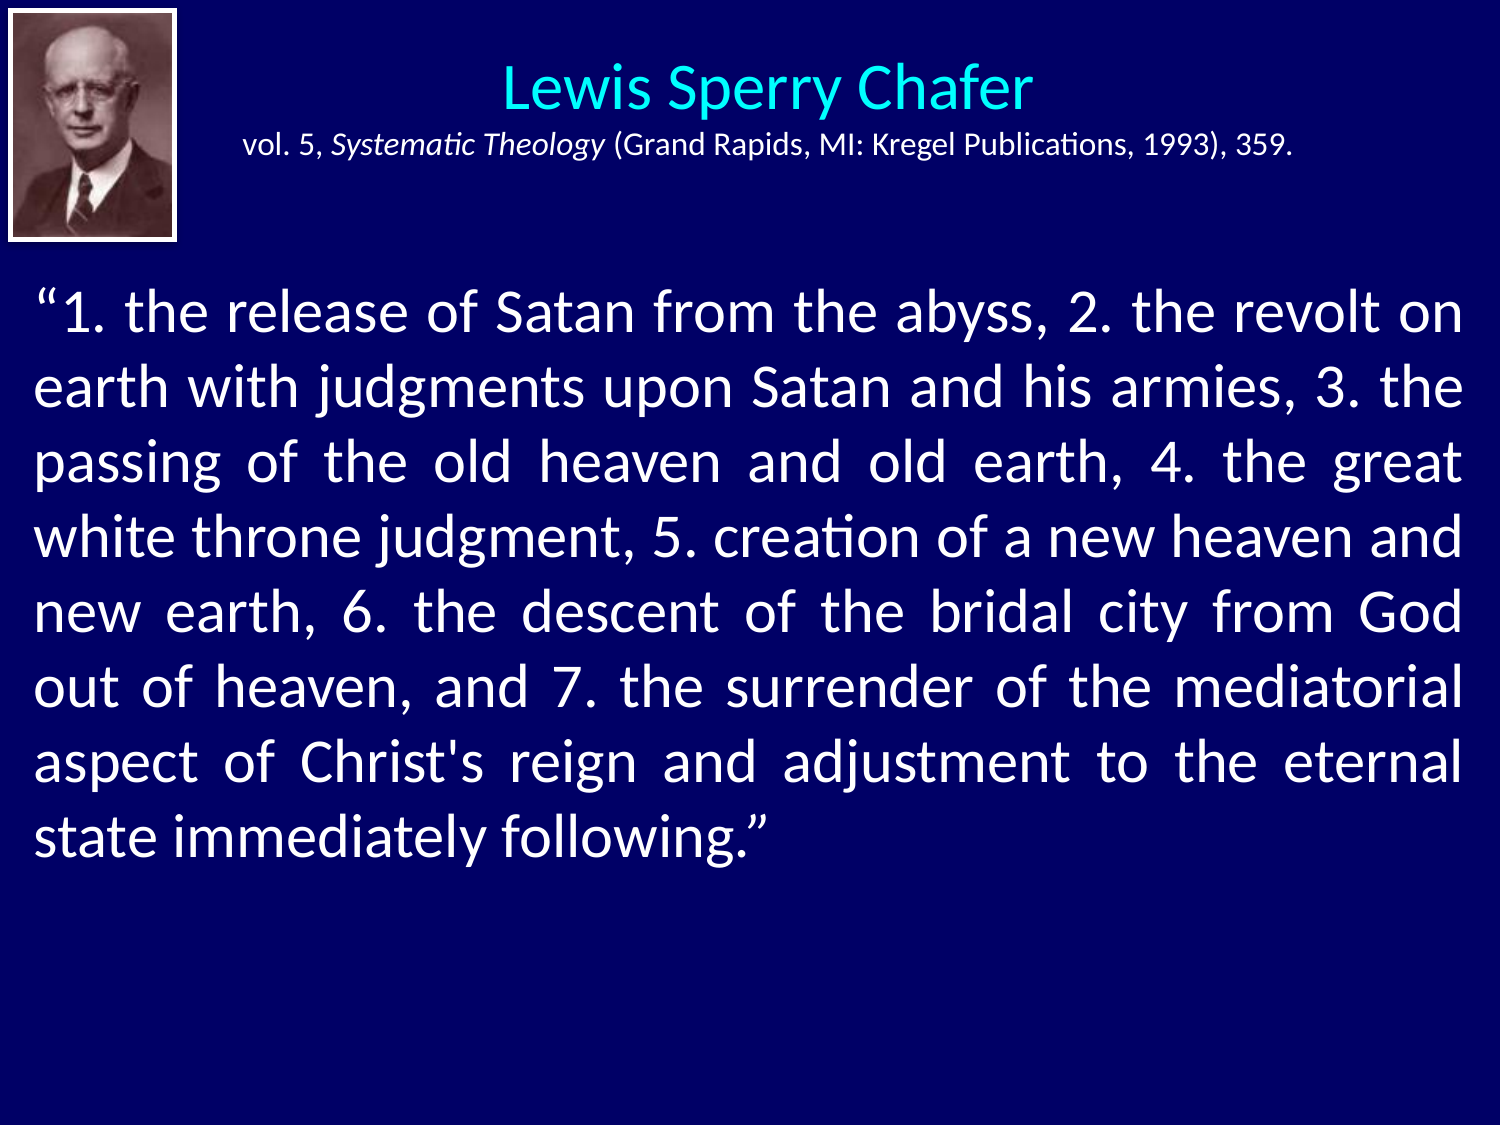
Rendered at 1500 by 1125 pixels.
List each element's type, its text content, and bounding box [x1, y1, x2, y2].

picture [12, 12, 173, 238]
list “1. the release of Satan from the abyss, 2. the revolt on earth with judgments upon Satan and his armies, 3. the passing of the old heaven and old earth, 4. the great white throne judgment, 5. creation of a new heaven and new earth, 6. the descent of the bridal city from God out of heaven, and 7. the surrender of the mediatorial aspect of Christ's reign and adjustment to the eternal state immediately following.” [18, 262, 1482, 976]
title Lewis Sperry Chafer vol. 5, Systematic Theology (Grand Rapids, MI: Kregel Publications, 1993), 359. [212, 17, 1326, 188]
